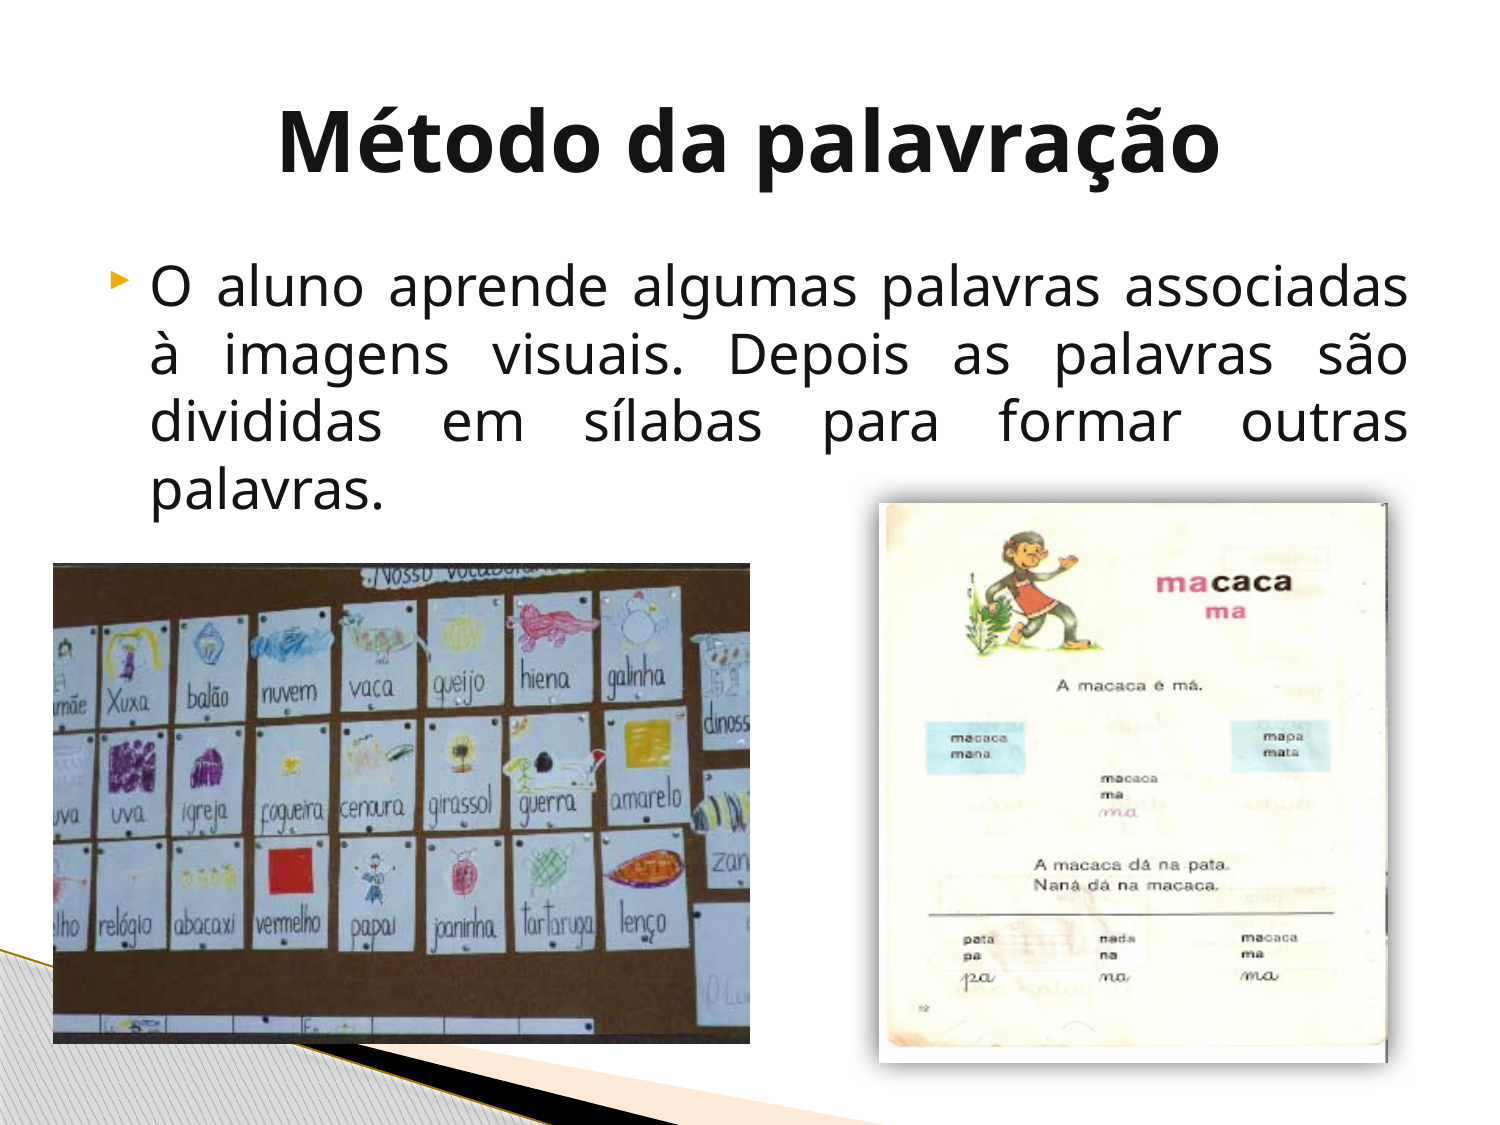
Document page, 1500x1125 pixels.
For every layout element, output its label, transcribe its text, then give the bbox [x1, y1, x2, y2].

picture [879, 503, 1389, 1063]
title Método da palavração [75, 45, 1425, 233]
picture [52, 563, 751, 1044]
list O aluno aprende algumas palavras associadas à imagens visuais. Depois as palavras são divididas em sílabas para formar outras palavras. [75, 243, 1425, 986]
